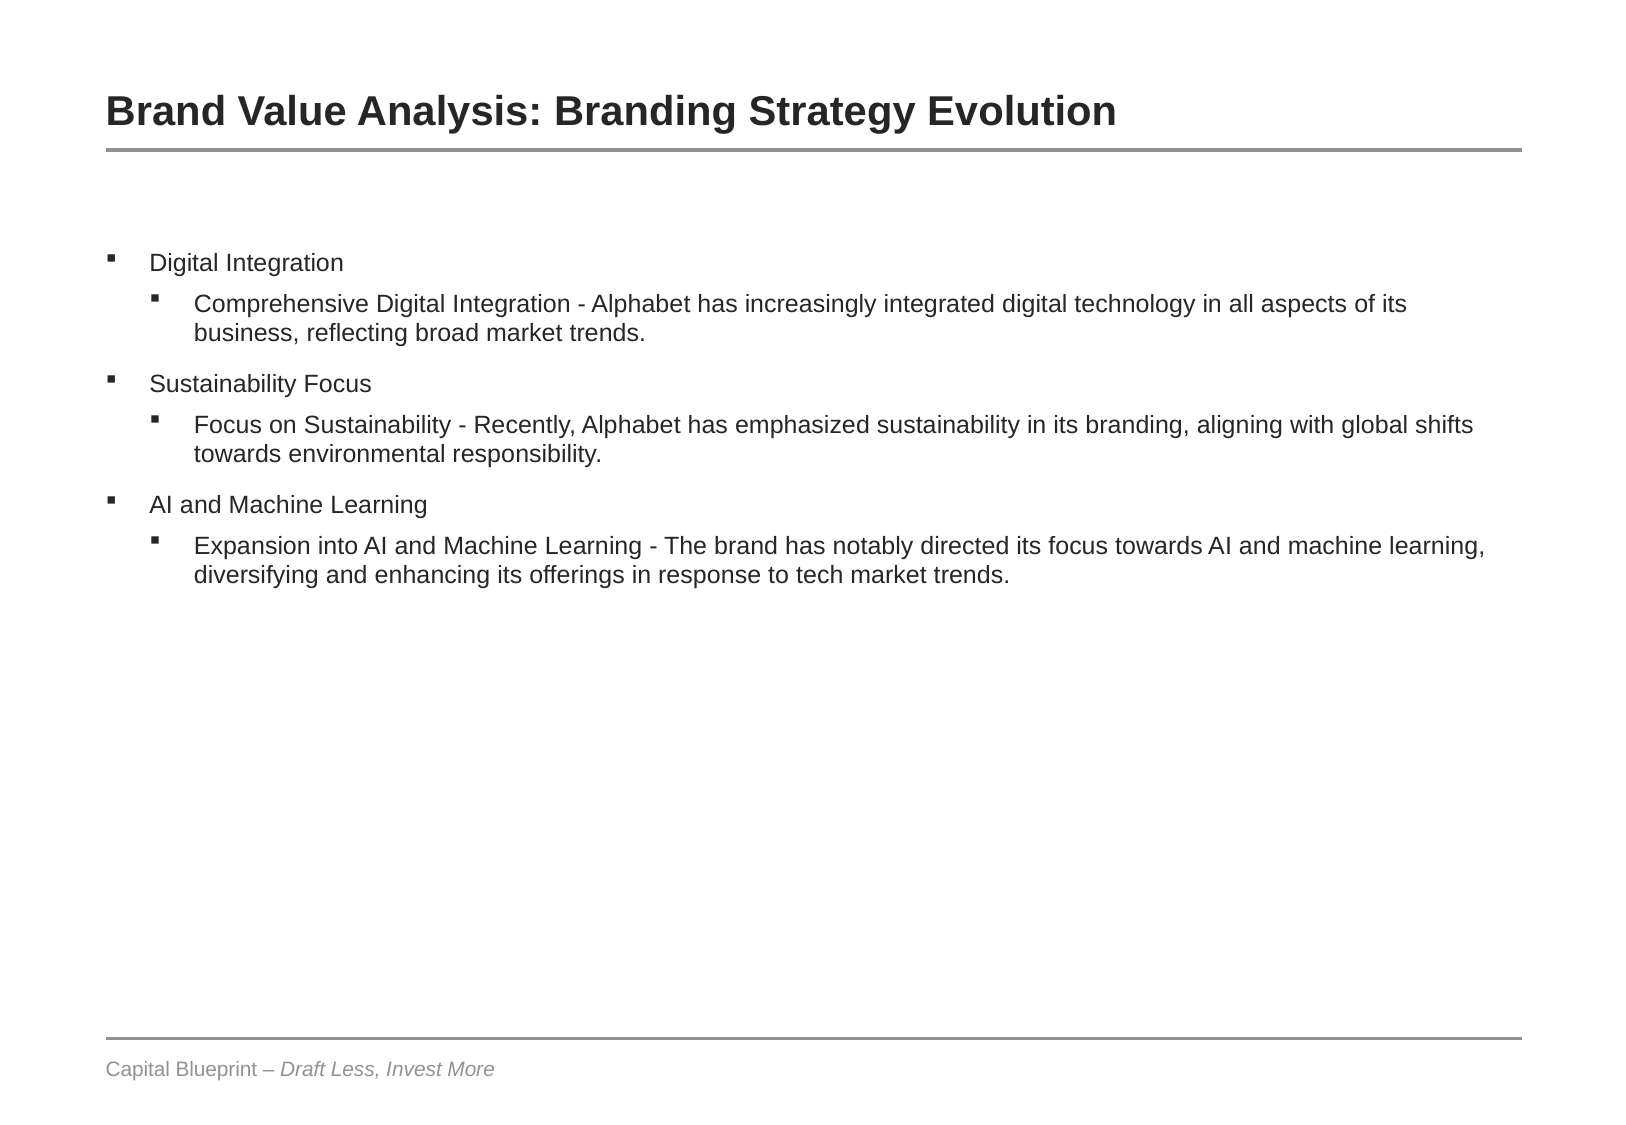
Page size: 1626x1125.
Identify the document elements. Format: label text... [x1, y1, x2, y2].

list Digital Integration Comprehensive Digital Integration - Alphabet has increasingly integrated digital technology in all aspects of its business, reflecting broad market trends. Sustainability Focus Focus on Sustainability - Recently, Alphabet has emphasized sustainability in its branding, aligning with global shifts towards environmental responsibility. AI and Machine Learning Expansion into AI and Machine Learning - The brand has notably directed its focus towards AI and machine learning, diversifying and enhancing its offerings in response to tech market trends. [105, 188, 1523, 1014]
title Brand Value Analysis: Branding Strategy Evolution [105, 14, 1523, 142]
